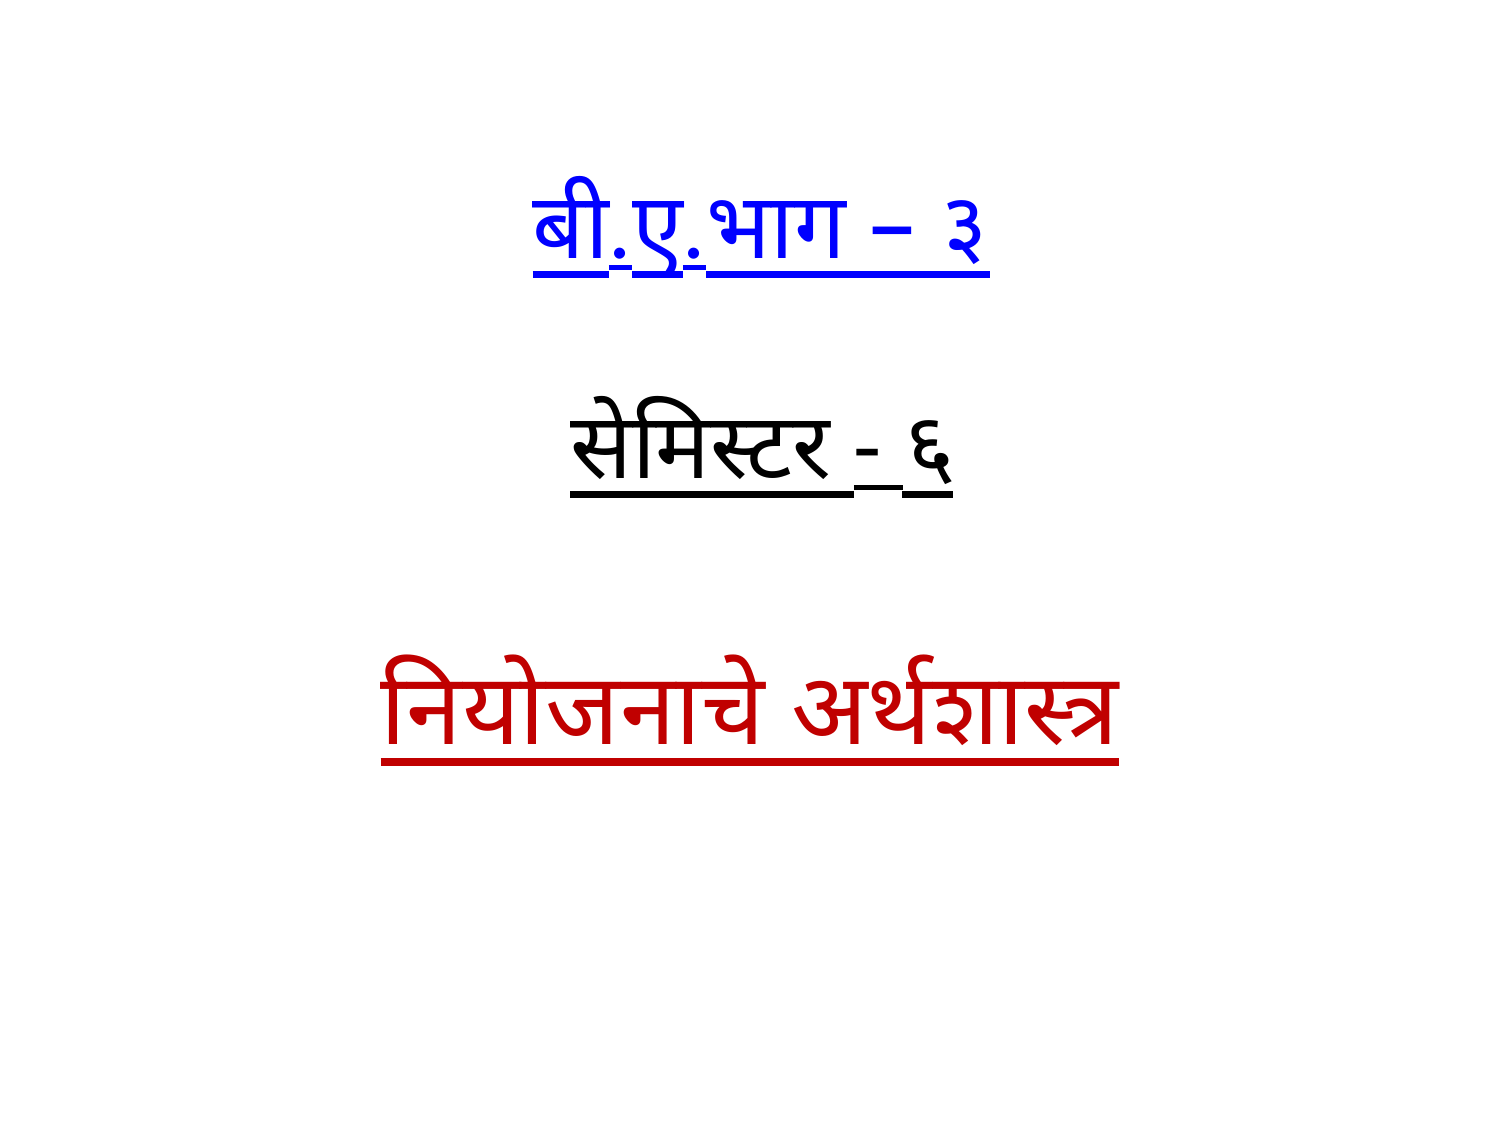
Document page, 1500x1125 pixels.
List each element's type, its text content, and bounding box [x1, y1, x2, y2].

title बी.ए.भाग – ३ सेमिस्टर - ६ [123, 125, 1399, 539]
subtitle नियोजनाचे अर्थशास्त्र [225, 637, 1275, 925]
